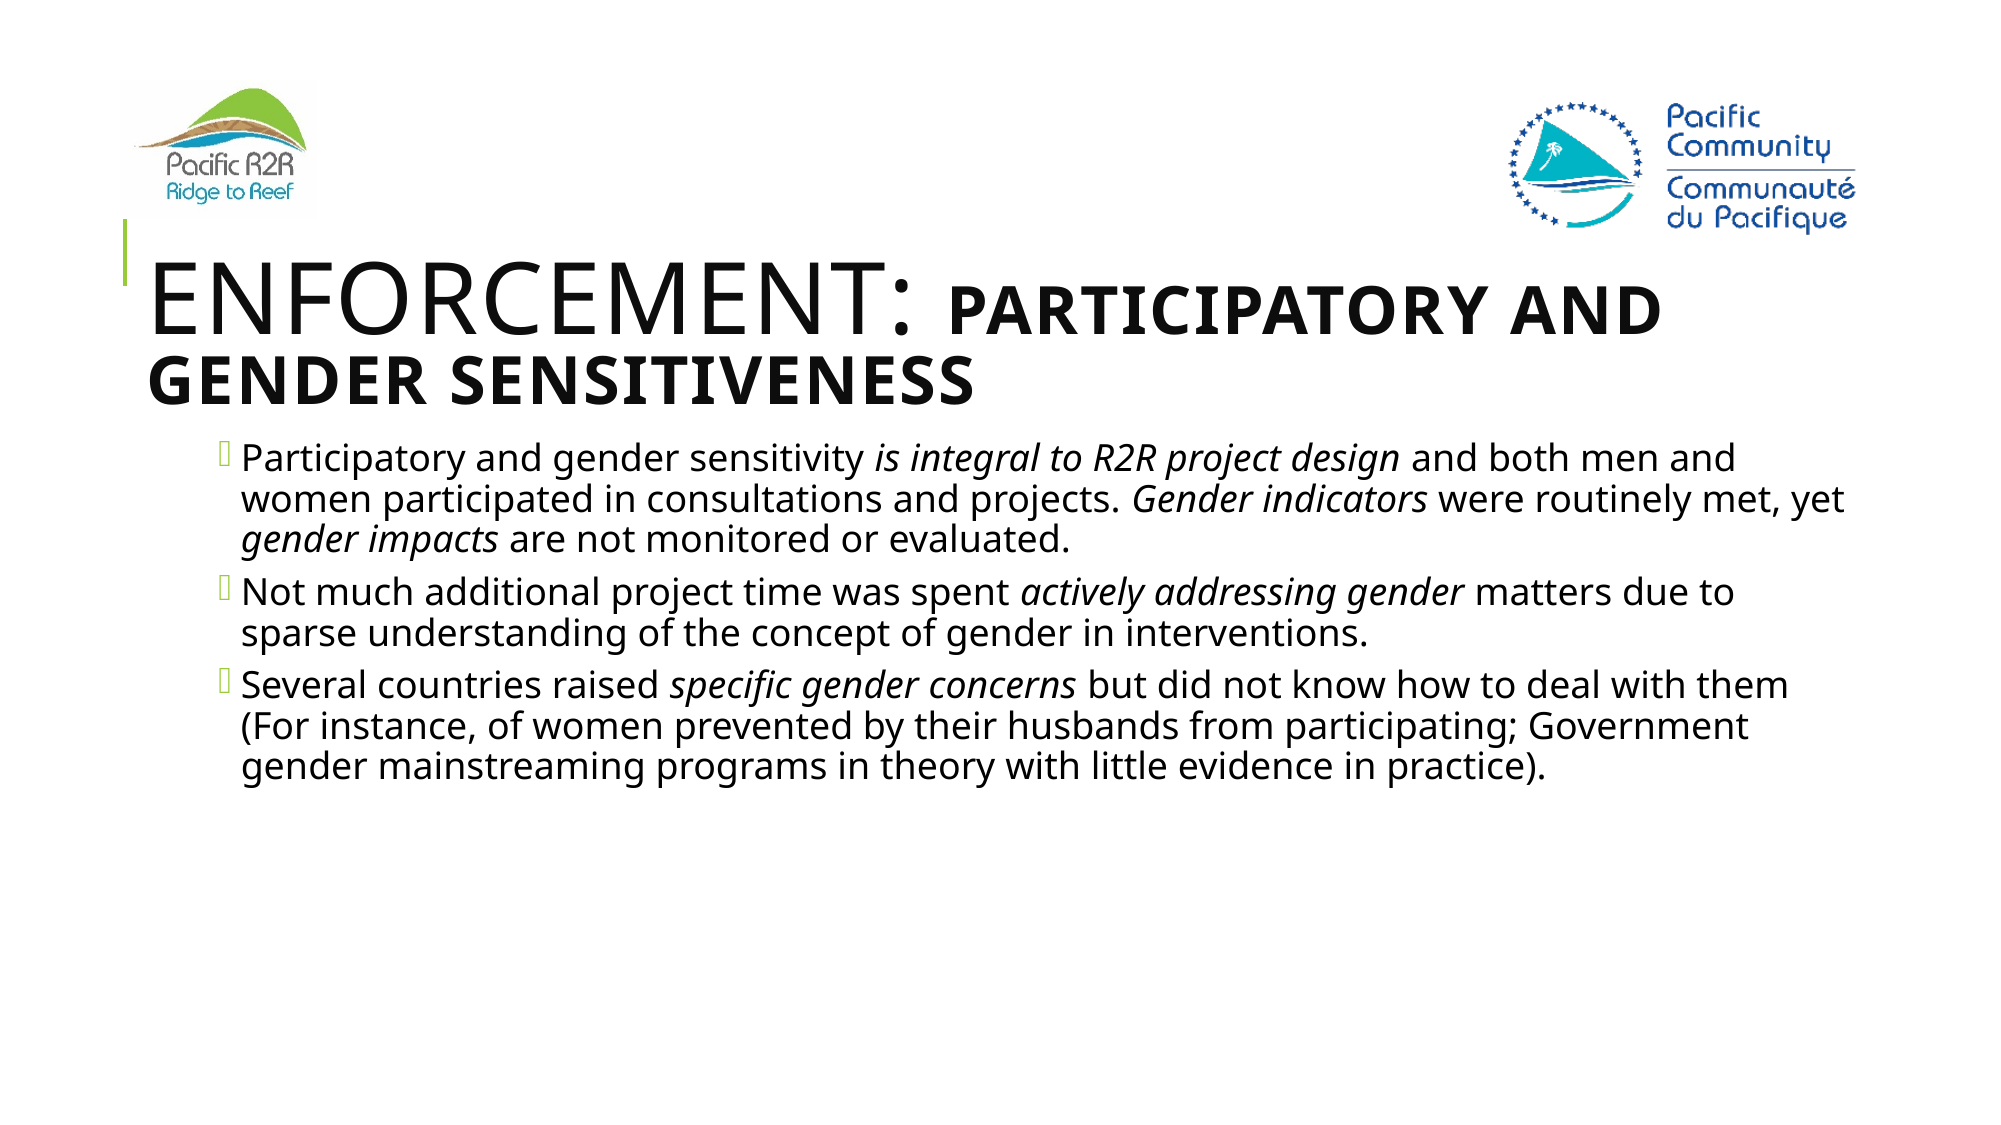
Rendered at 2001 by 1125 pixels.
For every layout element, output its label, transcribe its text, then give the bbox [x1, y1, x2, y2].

picture [119, 80, 317, 220]
picture [1485, 79, 1881, 260]
title Enforcement: Participatory and gender sensitiveness [131, 289, 1868, 387]
list Participatory and gender sensitivity is integral to R2R project design and both men and women participated in consultations and projects. Gender indicators were routinely met, yet gender impacts are not monitored or evaluated. Not much additional project time was spent actively addressing gender matters due to sparse understanding of the concept of gender in interventions. Several countries raised specific gender concerns but did not know how to deal with them (For instance, of women prevented by their husbands from participating; Government gender mainstreaming programs in theory with little evidence in practice). [189, 431, 1868, 983]
